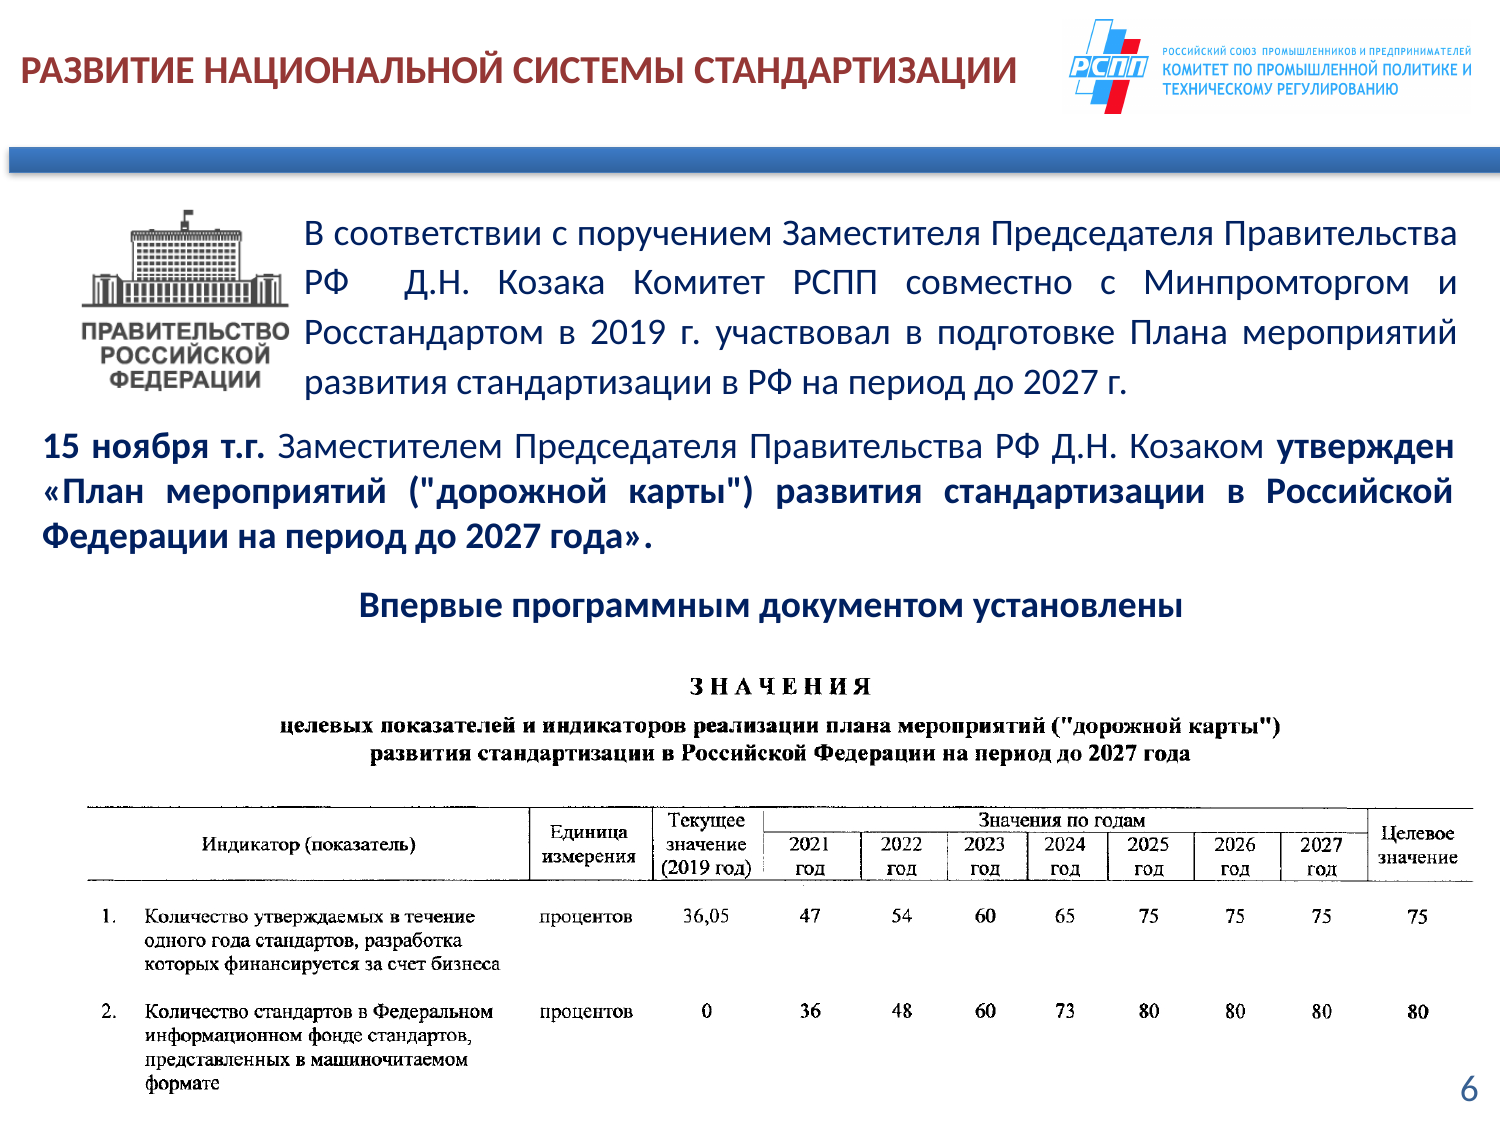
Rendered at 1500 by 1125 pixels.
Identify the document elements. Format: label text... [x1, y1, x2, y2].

text_box [9, 147, 1500, 173]
text_box 15 ноября т.г. Заместителем Председателя Правительства РФ Д.Н. Козаком утвержден «План мероприятий ("дорожной карты") развития стандартизации в Российской Федерации на период до 2027 года». [27, 413, 1470, 564]
picture [76, 624, 1484, 1107]
text_box 6 [1444, 1057, 1494, 1117]
text_box В соответствии с поручением Заместителя Председателя Правительства РФ Д.Н. Козака Комитет РСПП совместно с Минпромторгом и Росстандартом в 2019 г. участвовал в подготовке Плана мероприятий развития стандартизации в РФ на период до 2027 г. [373, 196, 1474, 409]
text_box РАЗВИТИЕ НАЦИОНАЛЬНОЙ СИСТЕМЫ СТАНДАРТИЗАЦИИ [5, 36, 1057, 99]
text_box Впервые программным документом установлены [344, 572, 1273, 622]
picture [0, 195, 373, 405]
picture [1062, 18, 1471, 114]
